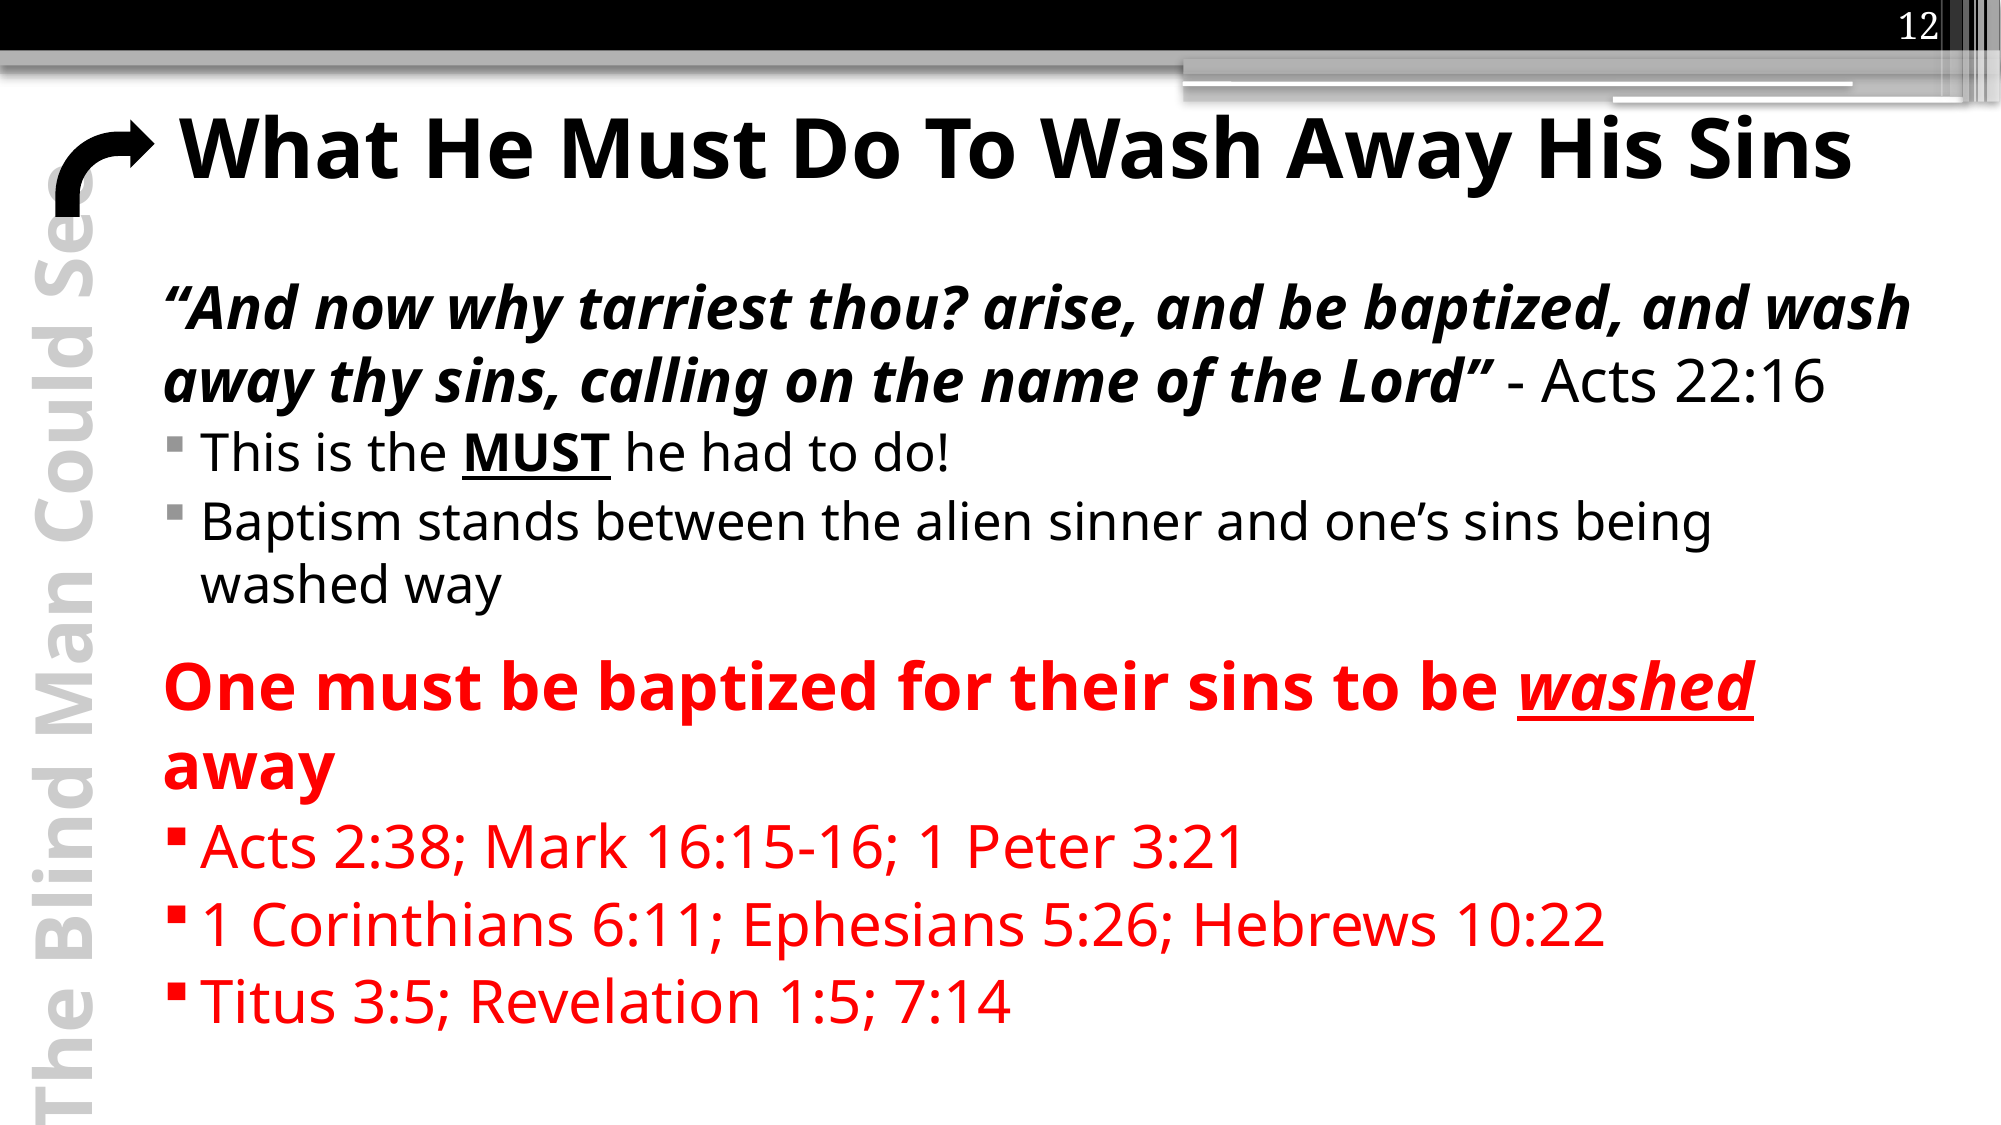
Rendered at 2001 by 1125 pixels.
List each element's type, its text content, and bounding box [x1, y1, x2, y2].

text_box The Blind Man Could See [5, 148, 116, 1125]
title What He Must Do To Wash Away His Sins [164, 57, 1932, 233]
slide_number 12 [1788, 0, 1955, 61]
text_box [53, 118, 156, 219]
list “And now why tarriest thou? arise, and be baptized, and wash away thy sins, calling on the name of the Lord” - Acts 22:16 This is the MUST he had to do! Baptism stands between the alien sinner and one’s sins being washed way One must be baptized for their sins to be washed away Acts 2:38; Mark 16:15-16; 1 Peter 3:21 1 Corinthians 6:11; Ephesians 5:26; Hebrews 10:22 Titus 3:5; Revelation 1:5; 7:14 [132, 262, 1932, 1068]
